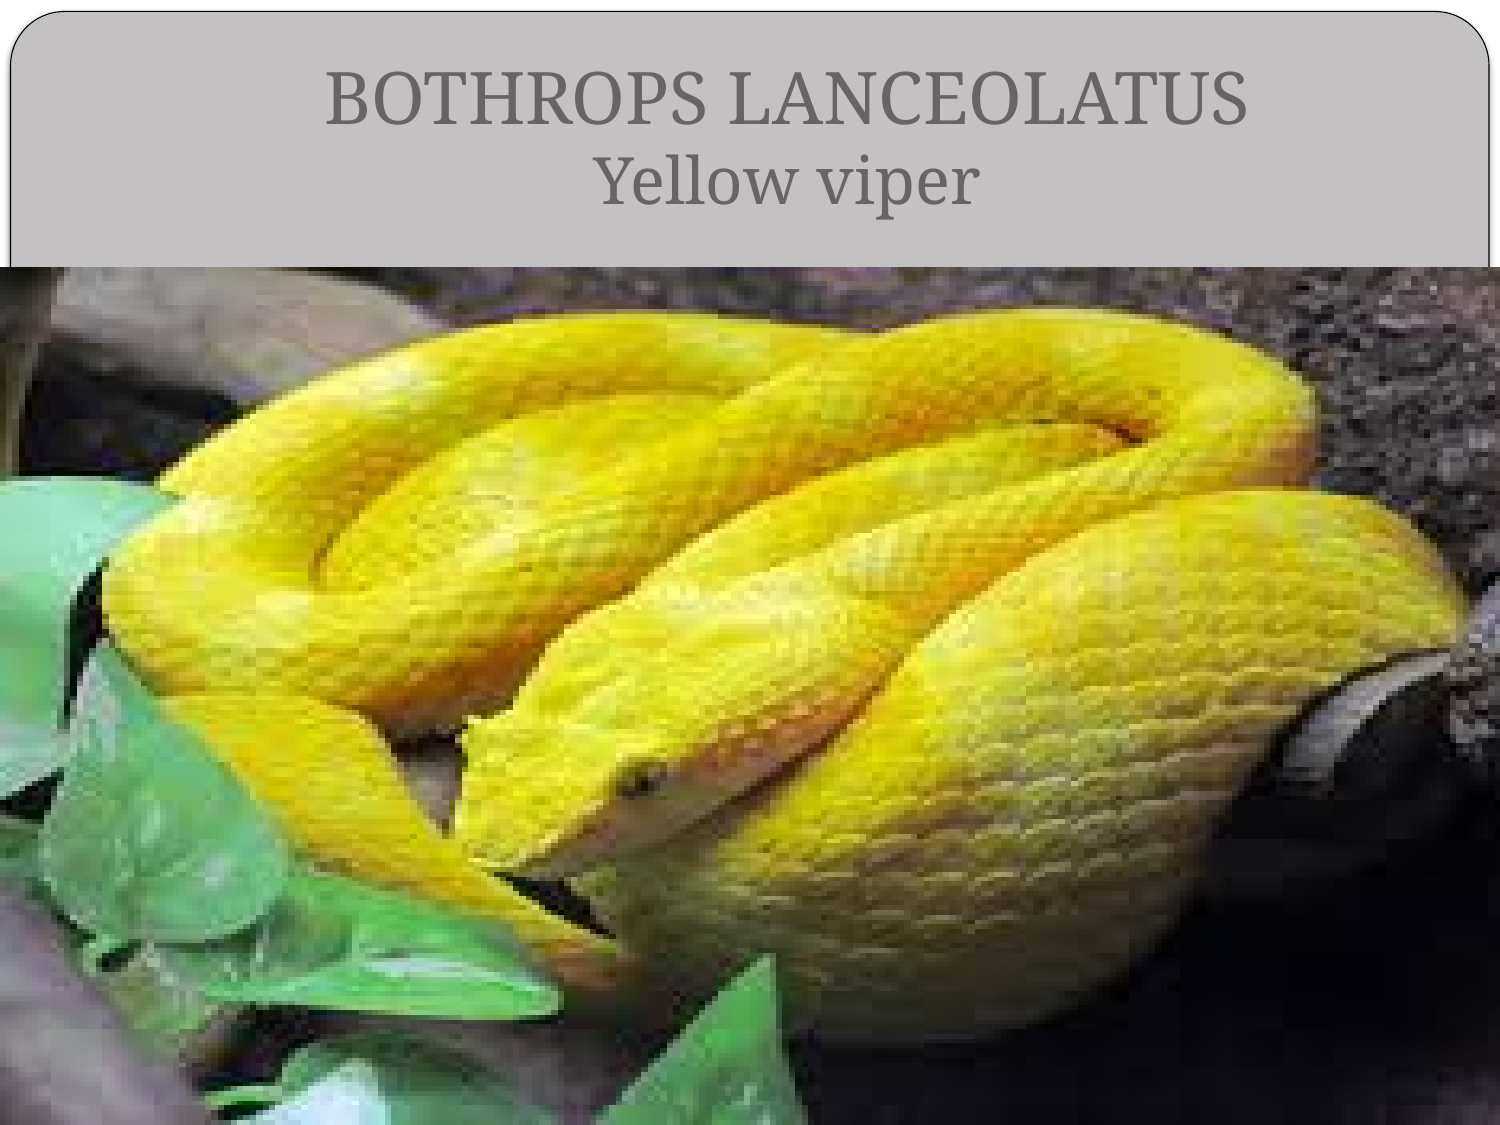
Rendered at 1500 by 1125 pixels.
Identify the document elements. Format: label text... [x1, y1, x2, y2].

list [0, 266, 1500, 1125]
title BOTHROPS LANCEOLATUS Yellow viper [150, 45, 1425, 233]
